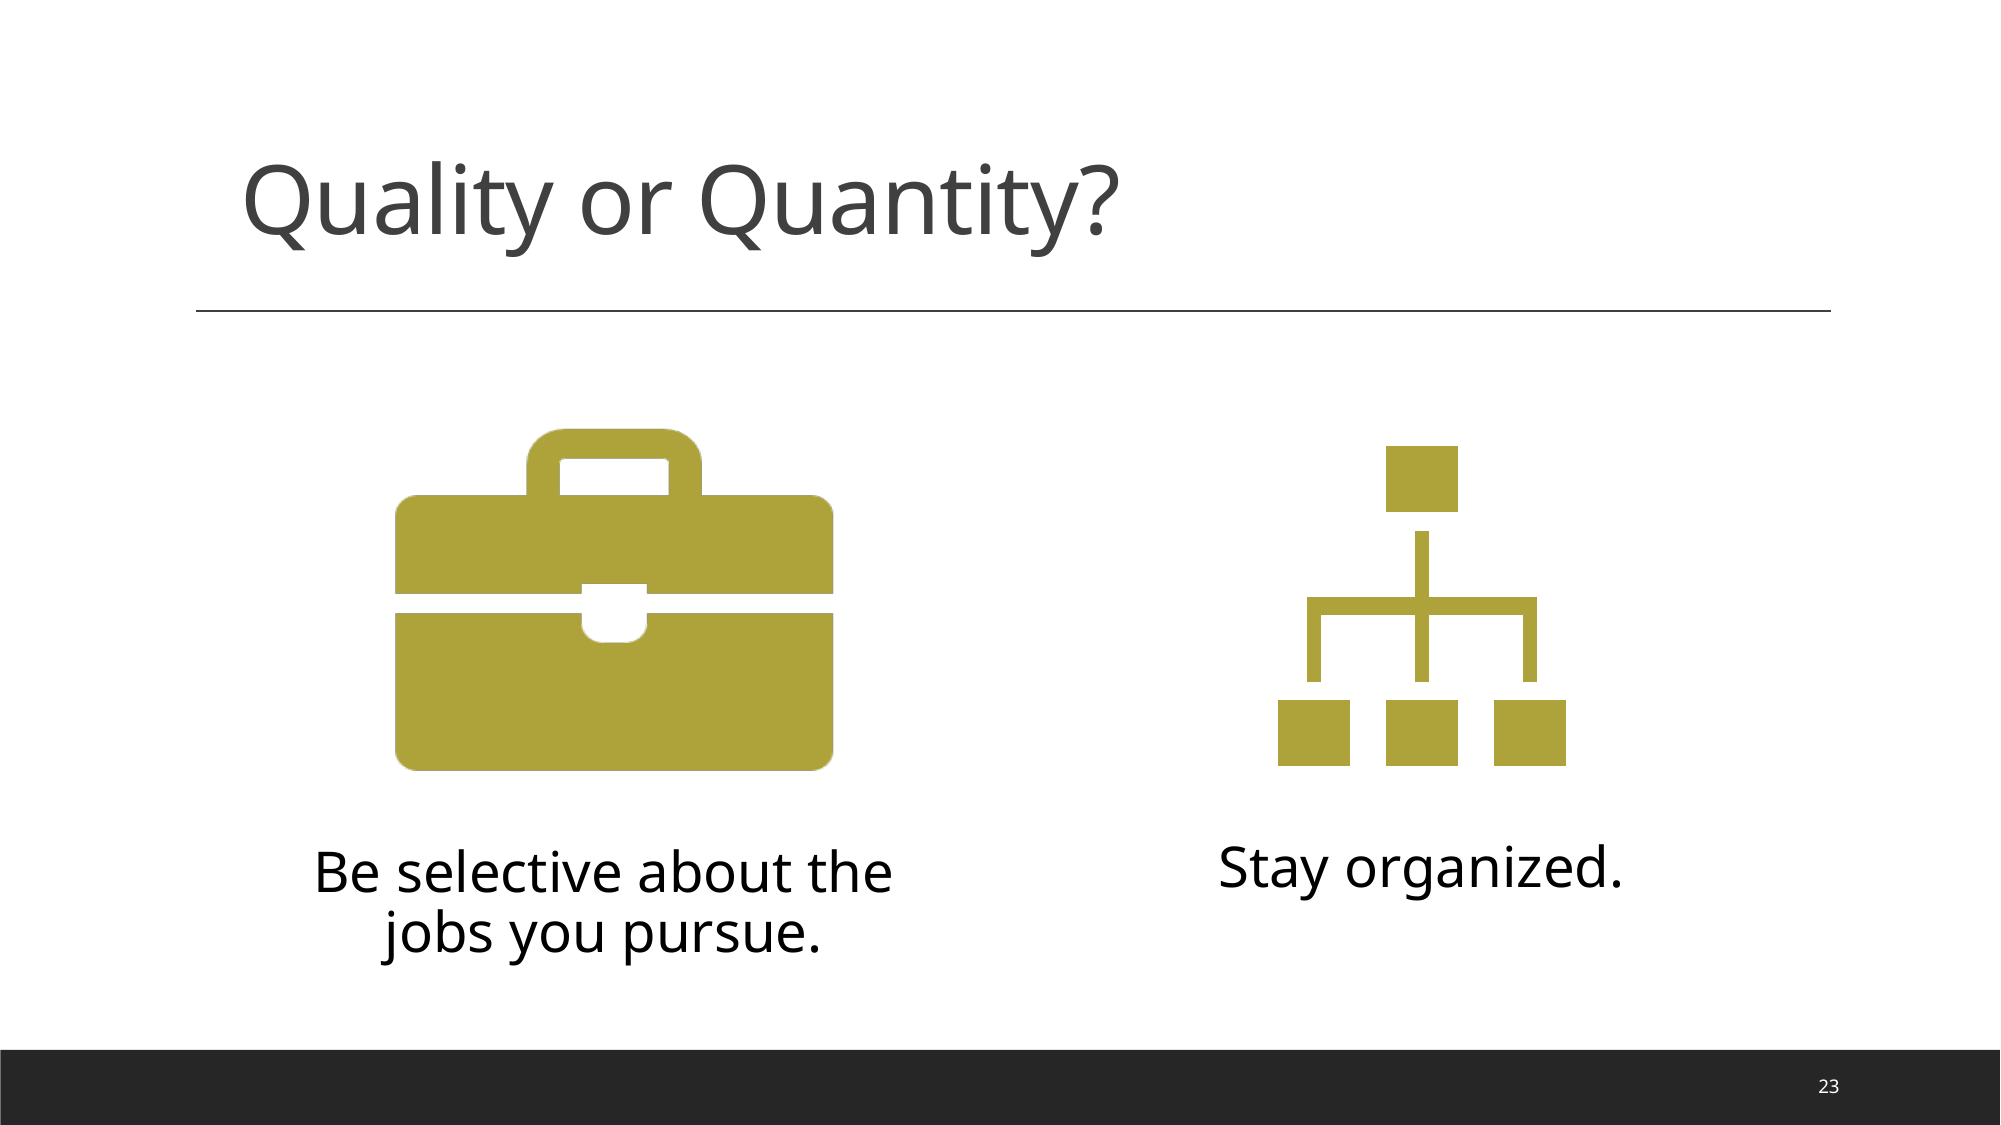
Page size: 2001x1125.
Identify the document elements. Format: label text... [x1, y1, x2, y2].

title Quality or Quantity? [225, 112, 1800, 263]
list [224, 374, 1801, 963]
slide_number 23 [1803, 1057, 1932, 1118]
